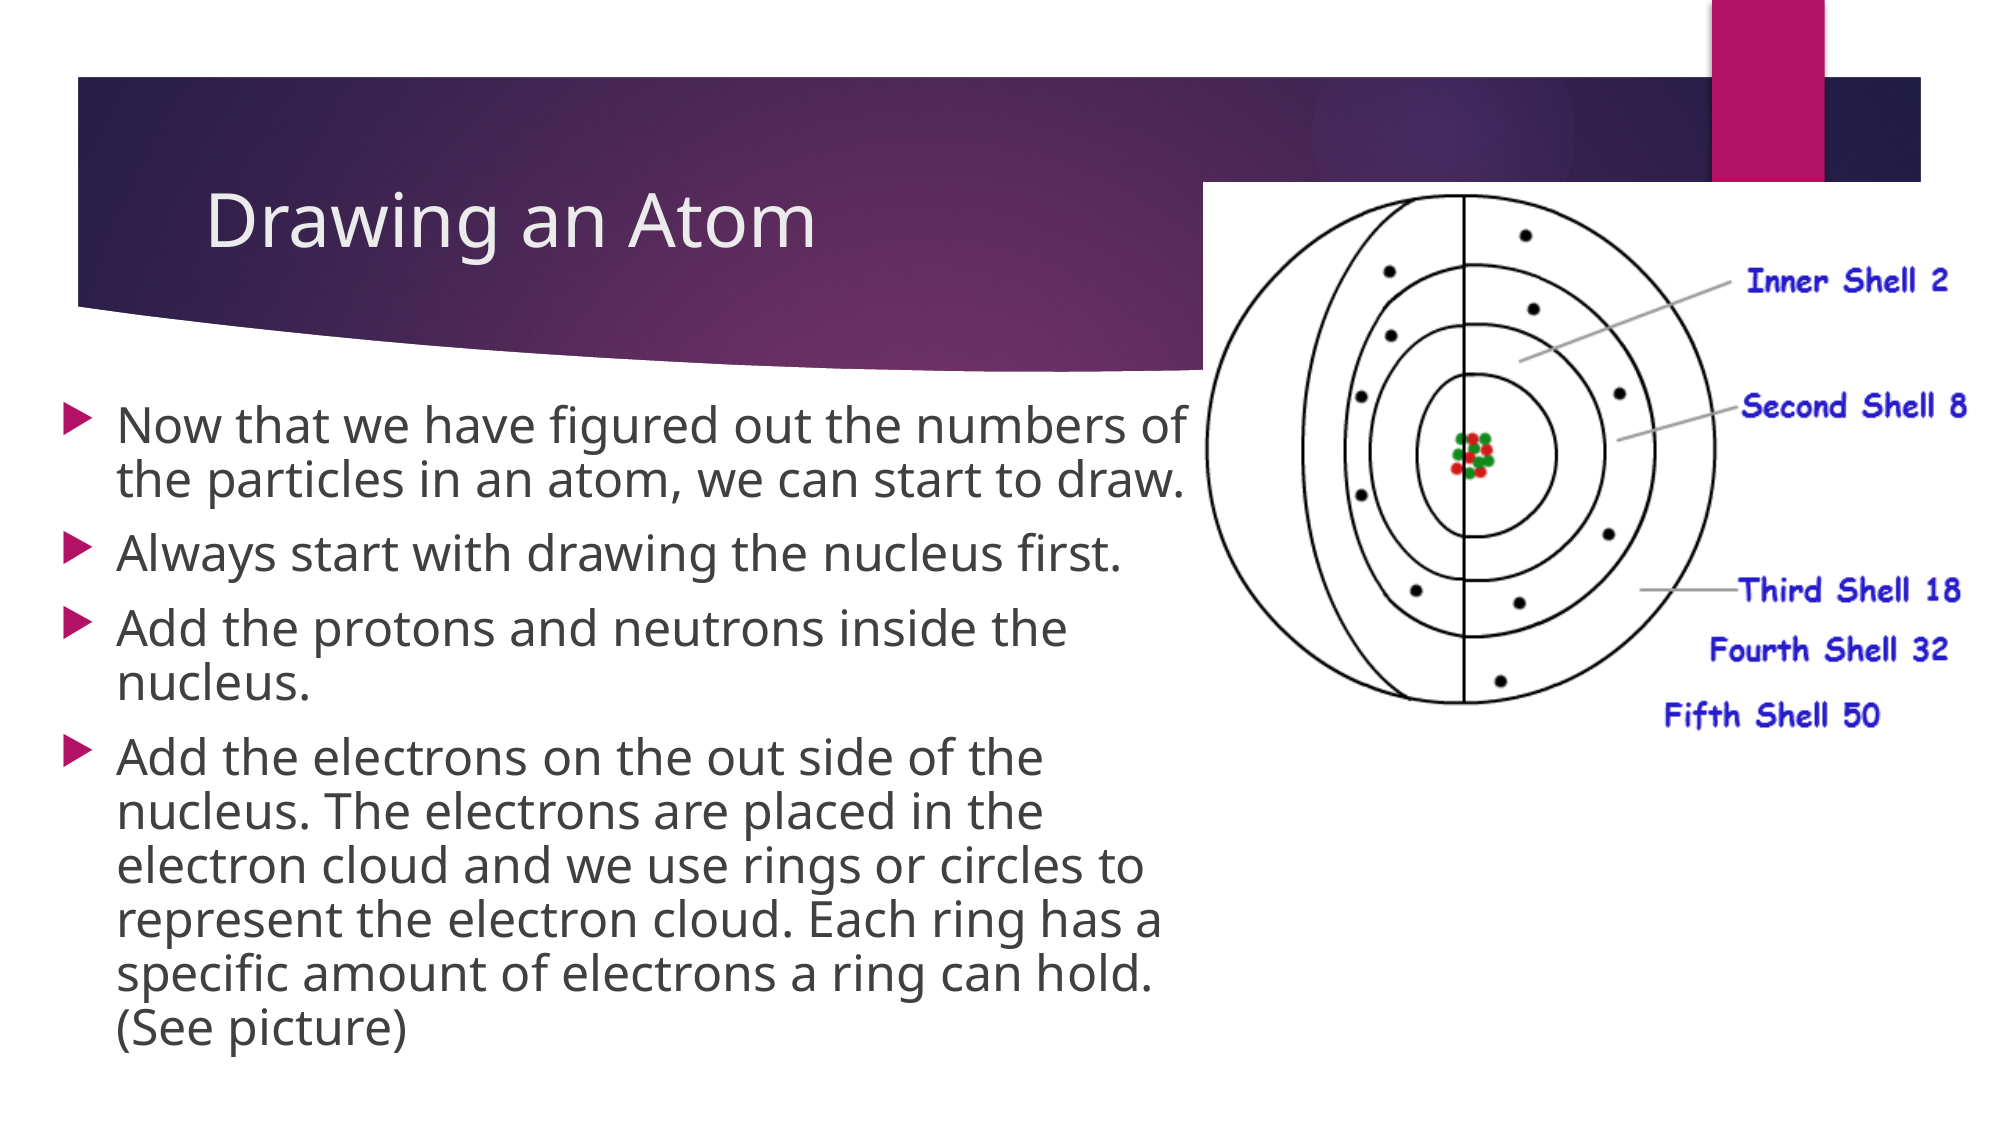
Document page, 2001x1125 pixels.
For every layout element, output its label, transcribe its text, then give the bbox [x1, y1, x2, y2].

picture [1203, 182, 1973, 771]
list Now that we have figured out the numbers of the particles in an atom, we can start to draw. Always start with drawing the nucleus first. Add the protons and neutrons inside the nucleus. Add the electrons on the out side of the nucleus. The electrons are placed in the electron cloud and we use rings or circles to represent the electron cloud. Each ring has a specific amount of electrons a ring can hold. (See picture) [44, 392, 1223, 1125]
title Drawing an Atom [189, 159, 1627, 276]
